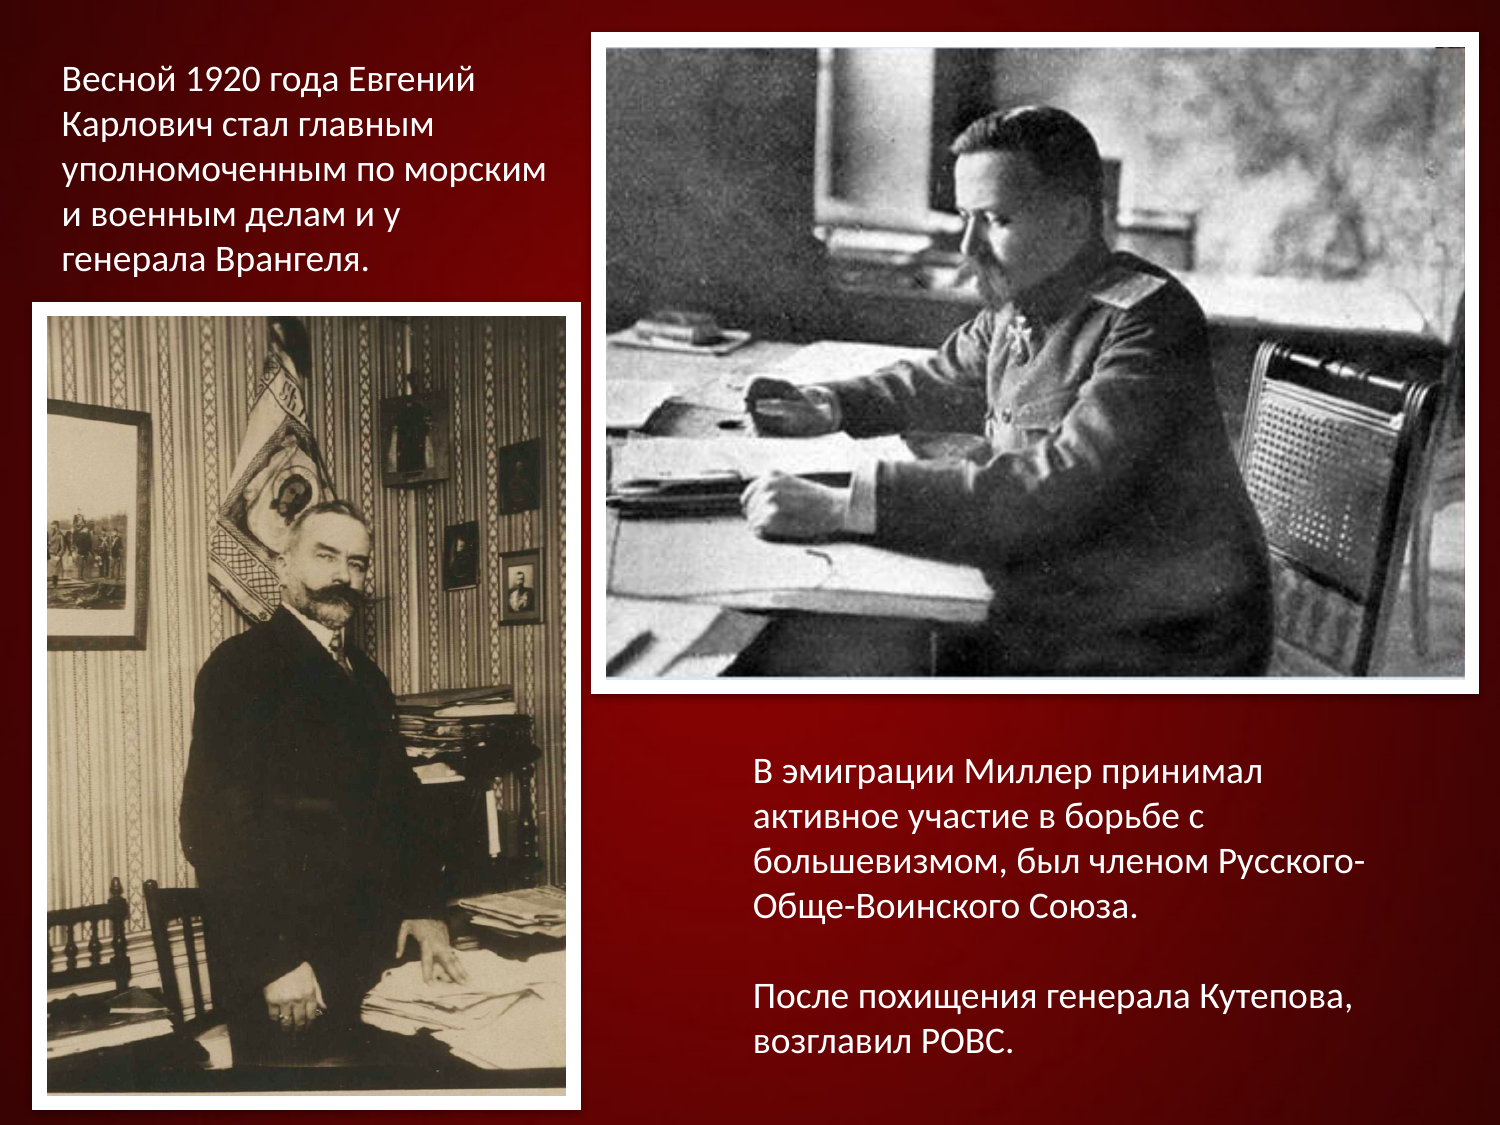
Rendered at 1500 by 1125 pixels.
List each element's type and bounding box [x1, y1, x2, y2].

picture [605, 46, 1466, 680]
list [0, 0, 1500, 1125]
picture [46, 316, 567, 1096]
